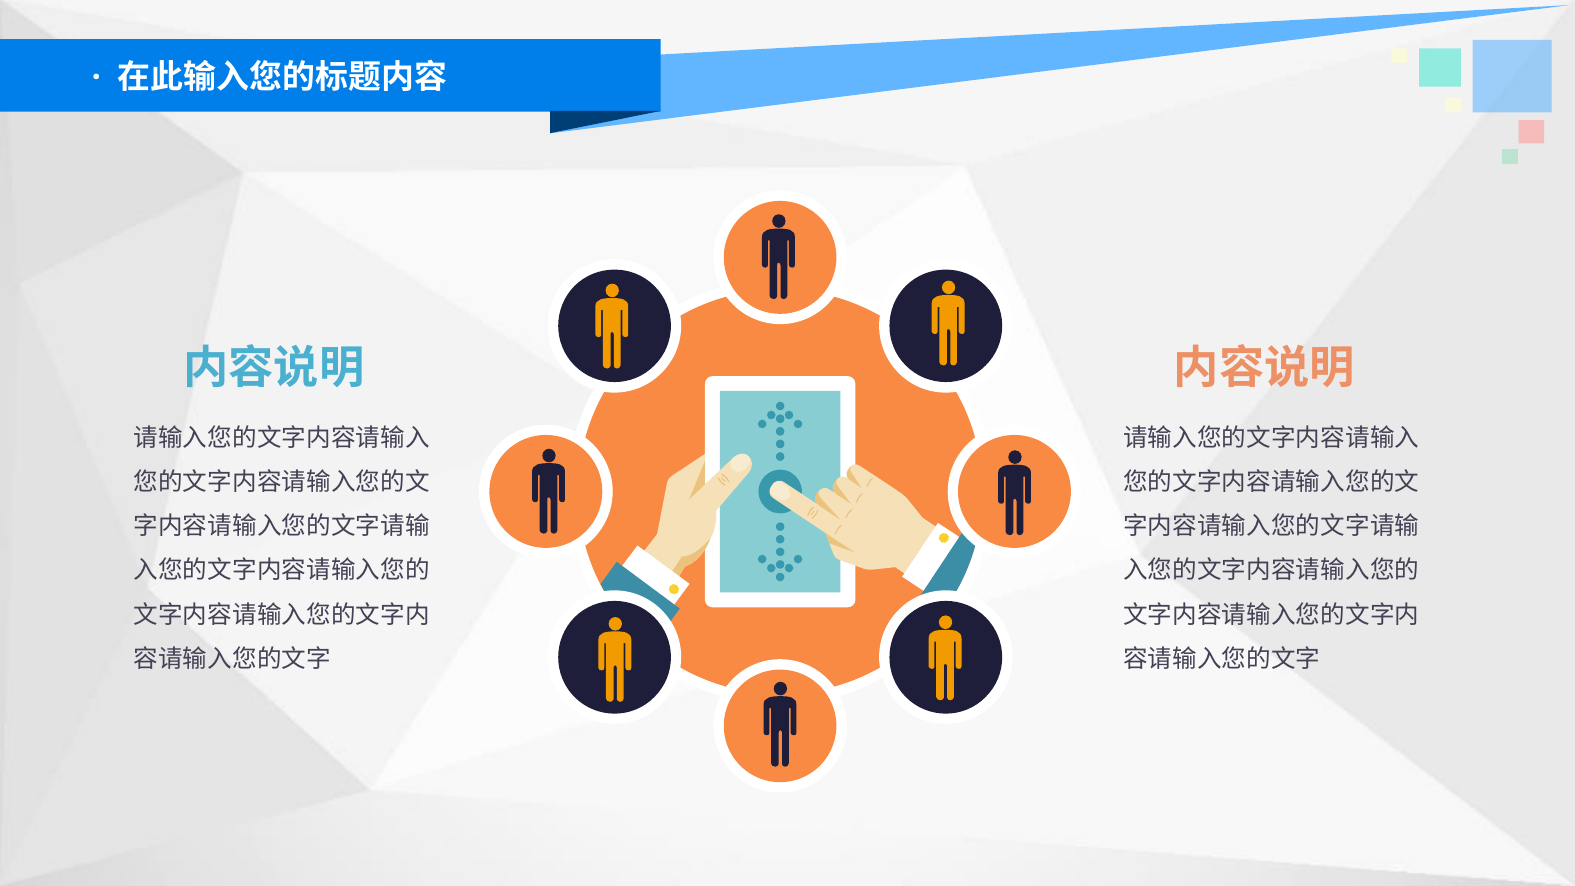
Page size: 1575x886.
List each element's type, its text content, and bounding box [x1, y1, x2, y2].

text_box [478, 190, 1082, 793]
text_box [0, 37, 663, 114]
picture [0, 0, 1575, 886]
text_box [557, 2, 1573, 135]
text_box 内容说明 [1158, 304, 1371, 398]
text_box 请输入您的文字内容请输入您的文字内容请输入您的文字内容请输入您的文字请输入您的文字内容请输入您的文字内容请输入您的文字内容请输入您的文字 [1111, 400, 1454, 679]
text_box 内容说明 [149, 305, 399, 399]
text_box [548, 108, 663, 136]
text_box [1390, 39, 1552, 165]
text_box 请输入您的文字内容请输入您的文字内容请输入您的文字内容请输入您的文字请输入您的文字内容请输入您的文字内容请输入您的文字内容请输入您的文字 [121, 400, 464, 679]
text_box · 在此输入您的标题内容 [80, 49, 615, 101]
